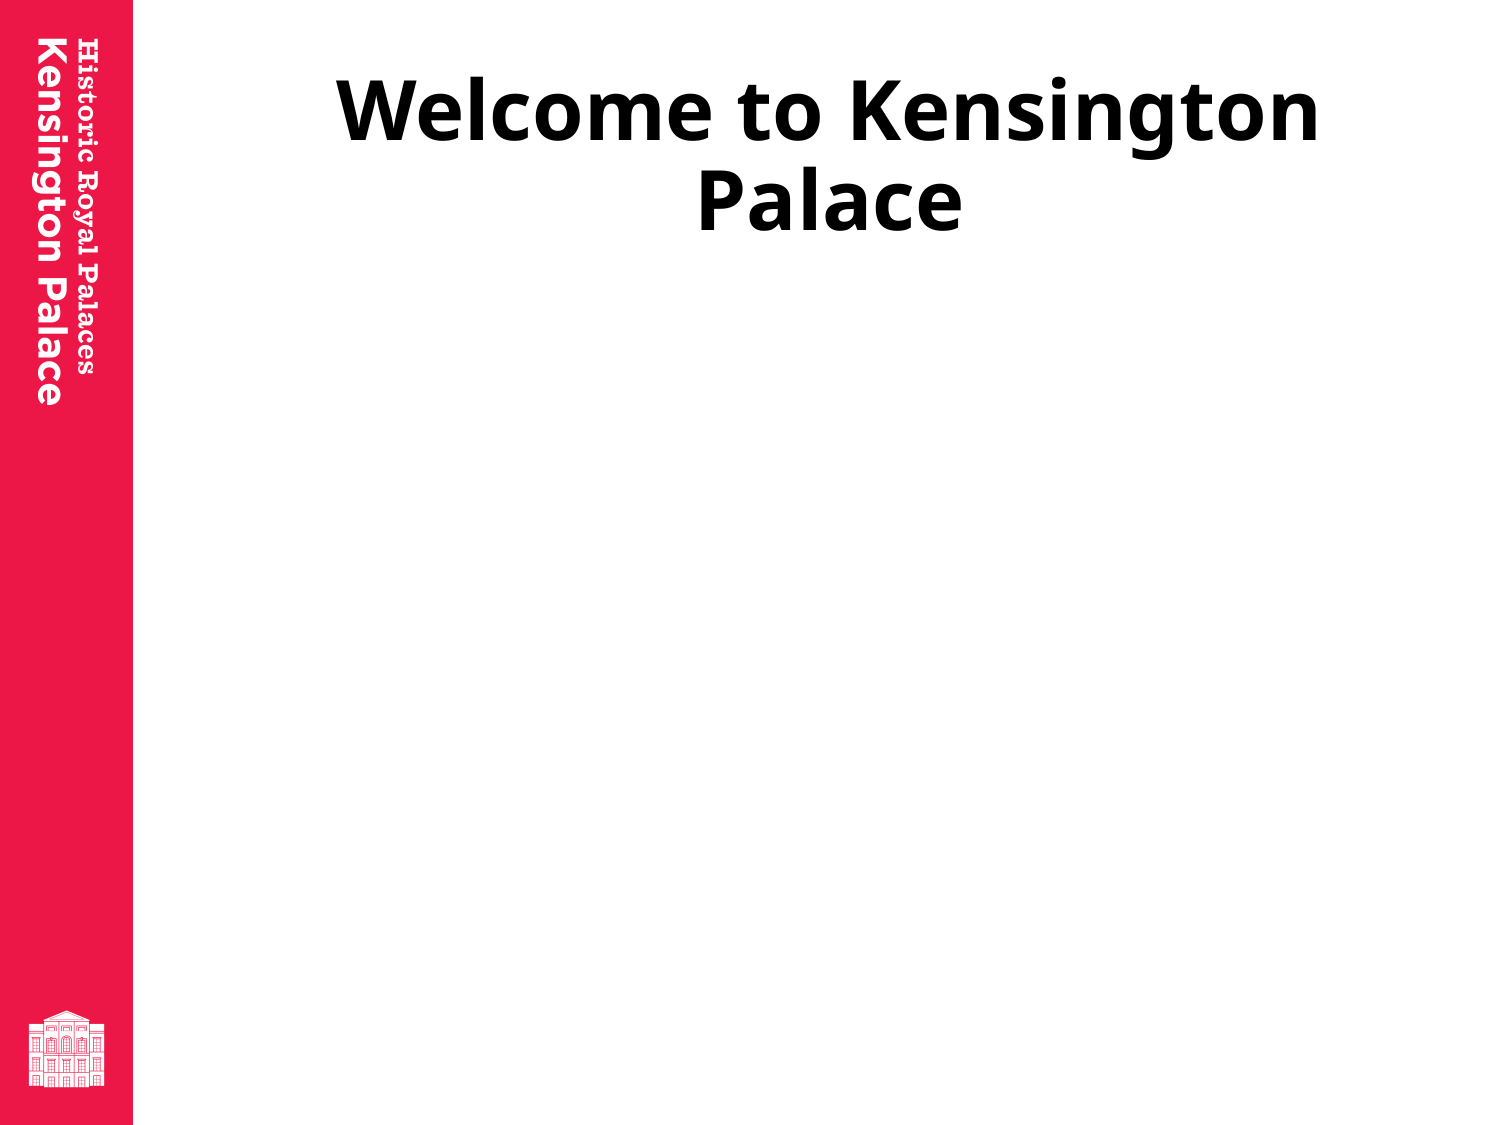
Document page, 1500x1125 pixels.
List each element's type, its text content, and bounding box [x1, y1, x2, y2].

picture [0, 0, 133, 1125]
title Welcome to Kensington Palace [253, 59, 1406, 248]
